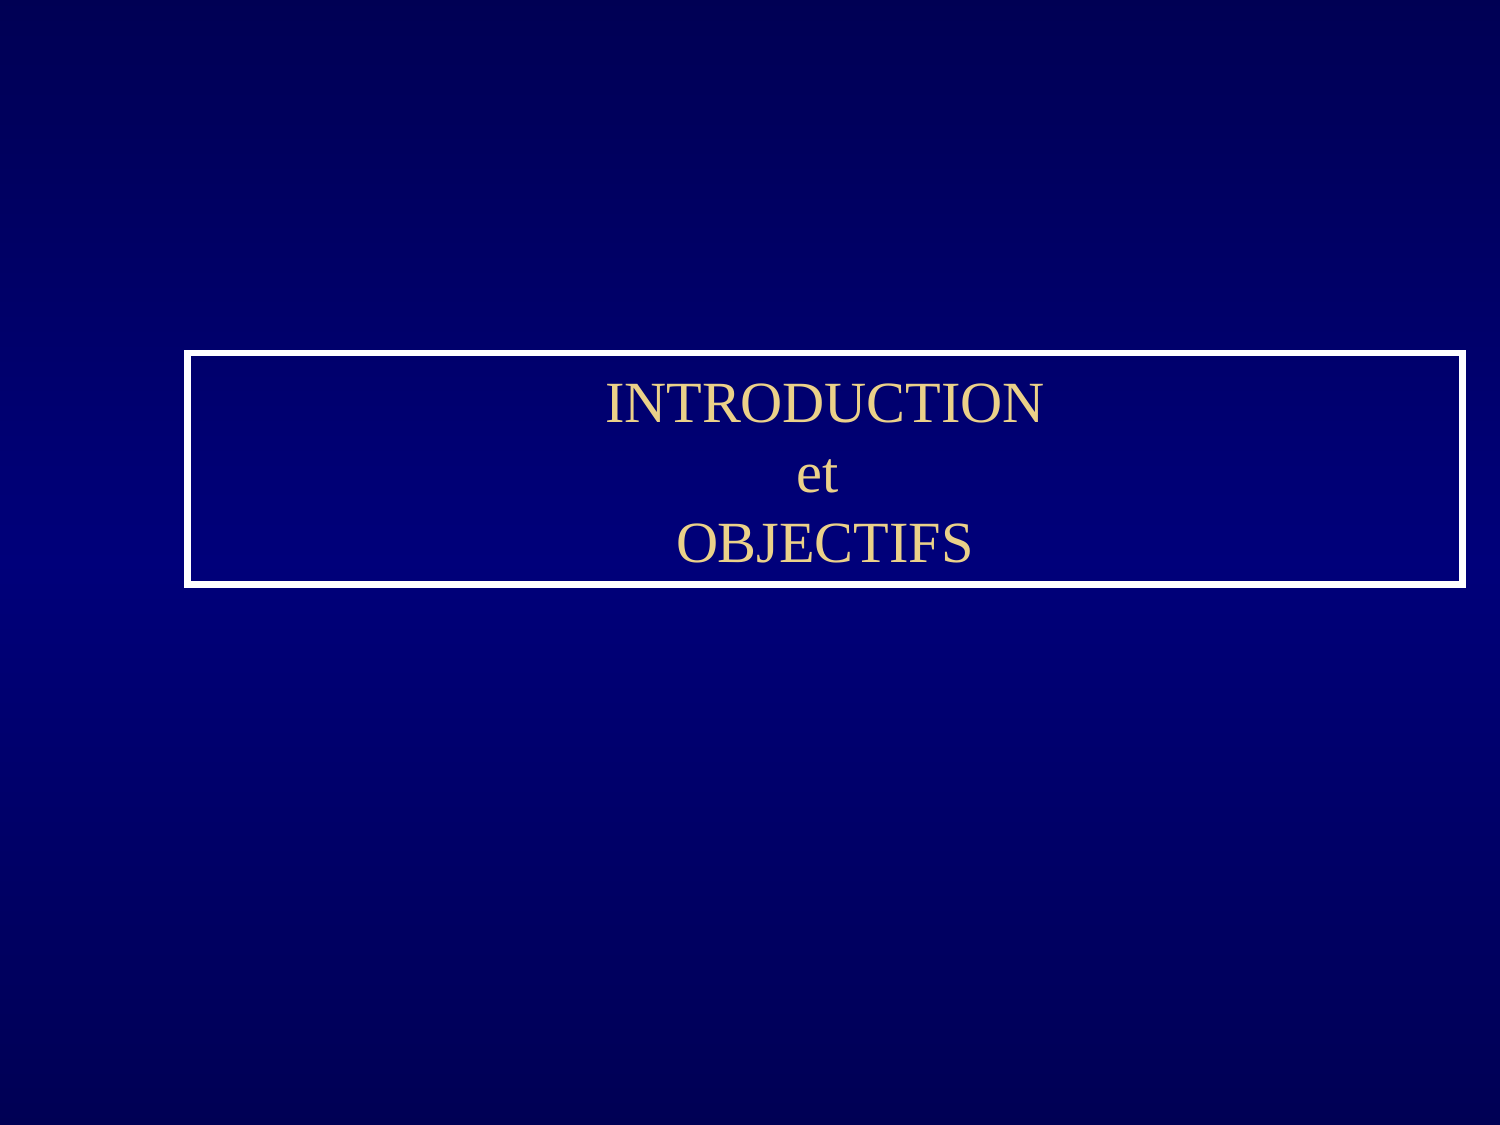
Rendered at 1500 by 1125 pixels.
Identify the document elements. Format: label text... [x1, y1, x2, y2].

title INTRODUCTION et OBJECTIFS [184, 350, 1466, 588]
